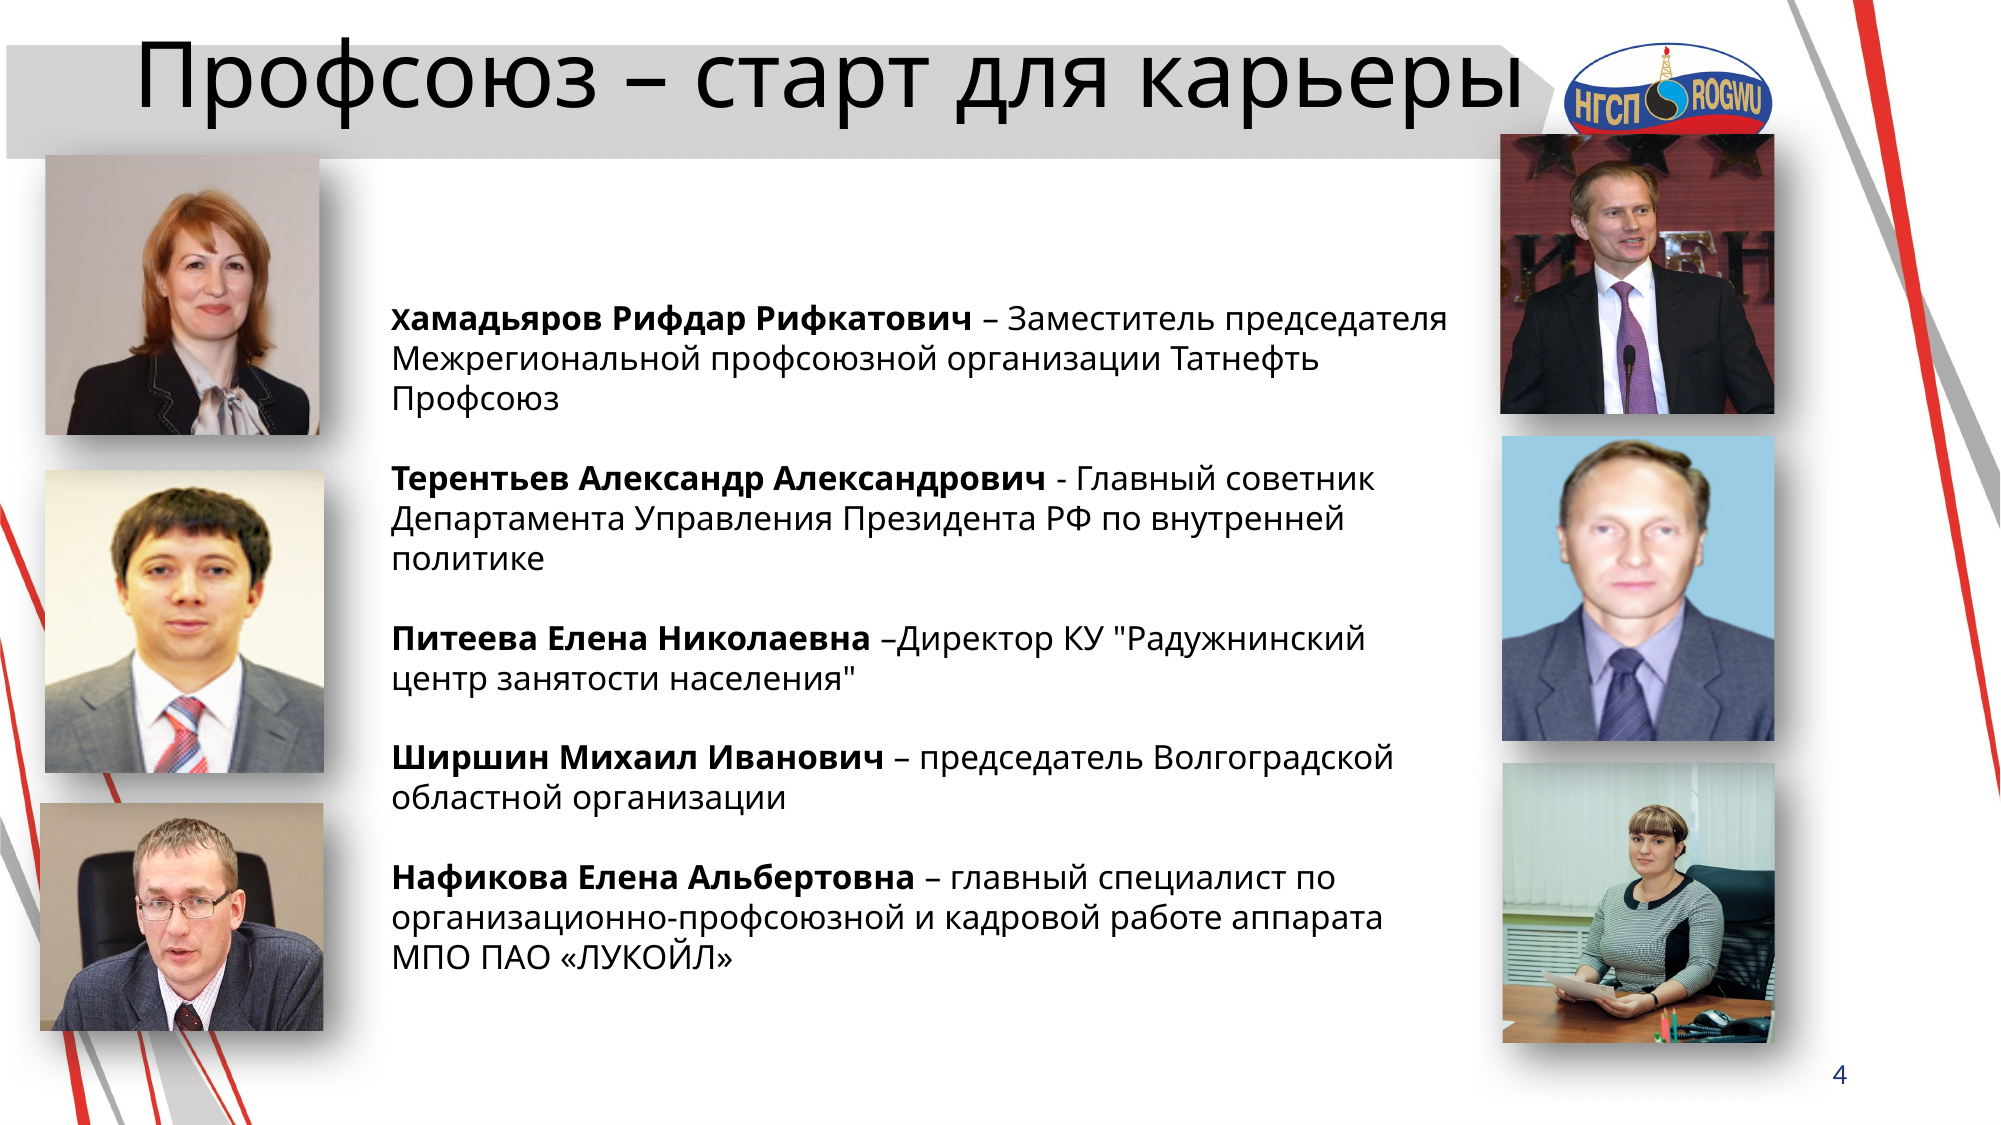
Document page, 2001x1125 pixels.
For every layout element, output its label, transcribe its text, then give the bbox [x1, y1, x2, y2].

picture [0, 0, 2001, 1125]
text_box Хамадьяров Рифдар Рифкатович – Заместитель председателя Межрегиональной профсоюзной организации Татнефть Профсоюз Терентьев Александр Александрович - Главный советник Департамента Управления Президента РФ по внутренней политике Питеева Елена Николаевна –Директор КУ "Радужнинский центр занятости населения" Ширшин Михаил Иванович – председатель Волгоградской областной организации Нафикова Елена Альбертовна – главный специалист по организационно-профсоюзной и кадровой работе аппарата МПО ПАО «ЛУКОЙЛ» [376, 289, 1475, 1025]
slide_number 4 [1412, 1042, 1863, 1103]
title Профсоюз – старт для карьеры [118, 0, 1844, 187]
